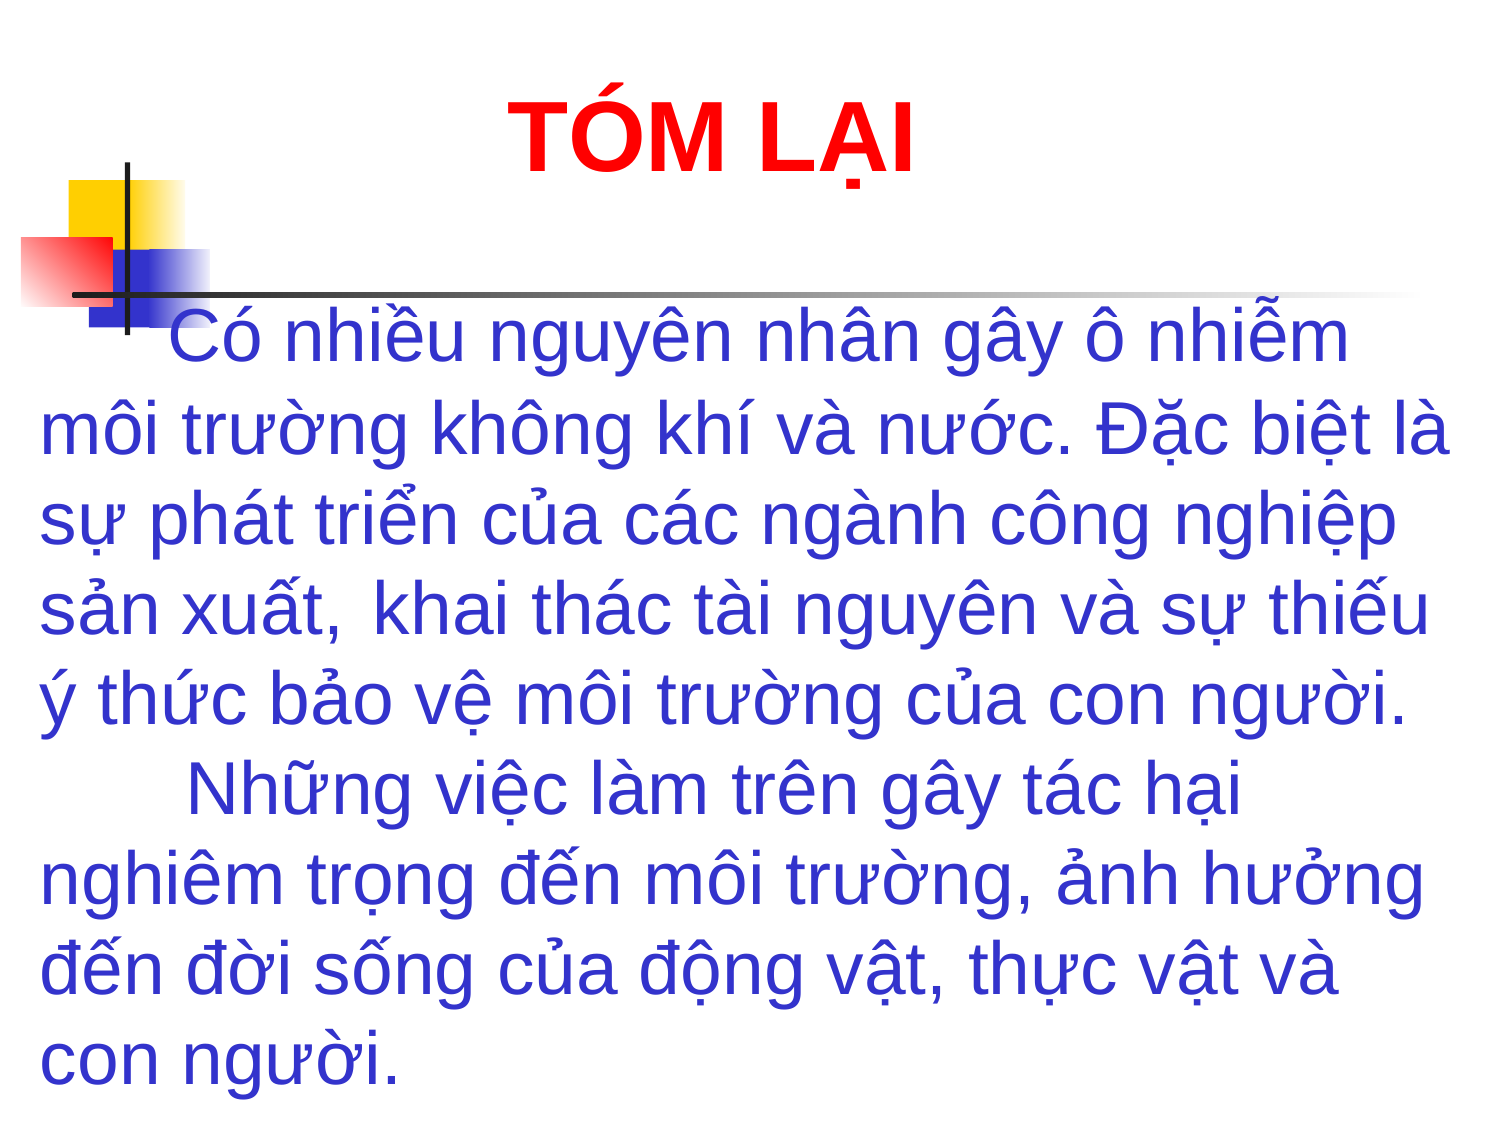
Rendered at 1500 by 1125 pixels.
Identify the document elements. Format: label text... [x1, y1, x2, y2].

text_box TÓM LẠI [337, 37, 1088, 225]
text_box Có nhiều nguyên nhân gây ô nhiễm môi trường không khí và nước. Đặc biệt là sự phát triển của các ngành công nghiệp sản xuất, khai thác tài nguyên và sự thiếu ý thức bảo vệ môi trường của con người. Những việc làm trên gây tác hại nghiêm trọng đến môi trường, ảnh hưởng đến đời sống của động vật, thực vật và con người. [24, 262, 1475, 1108]
